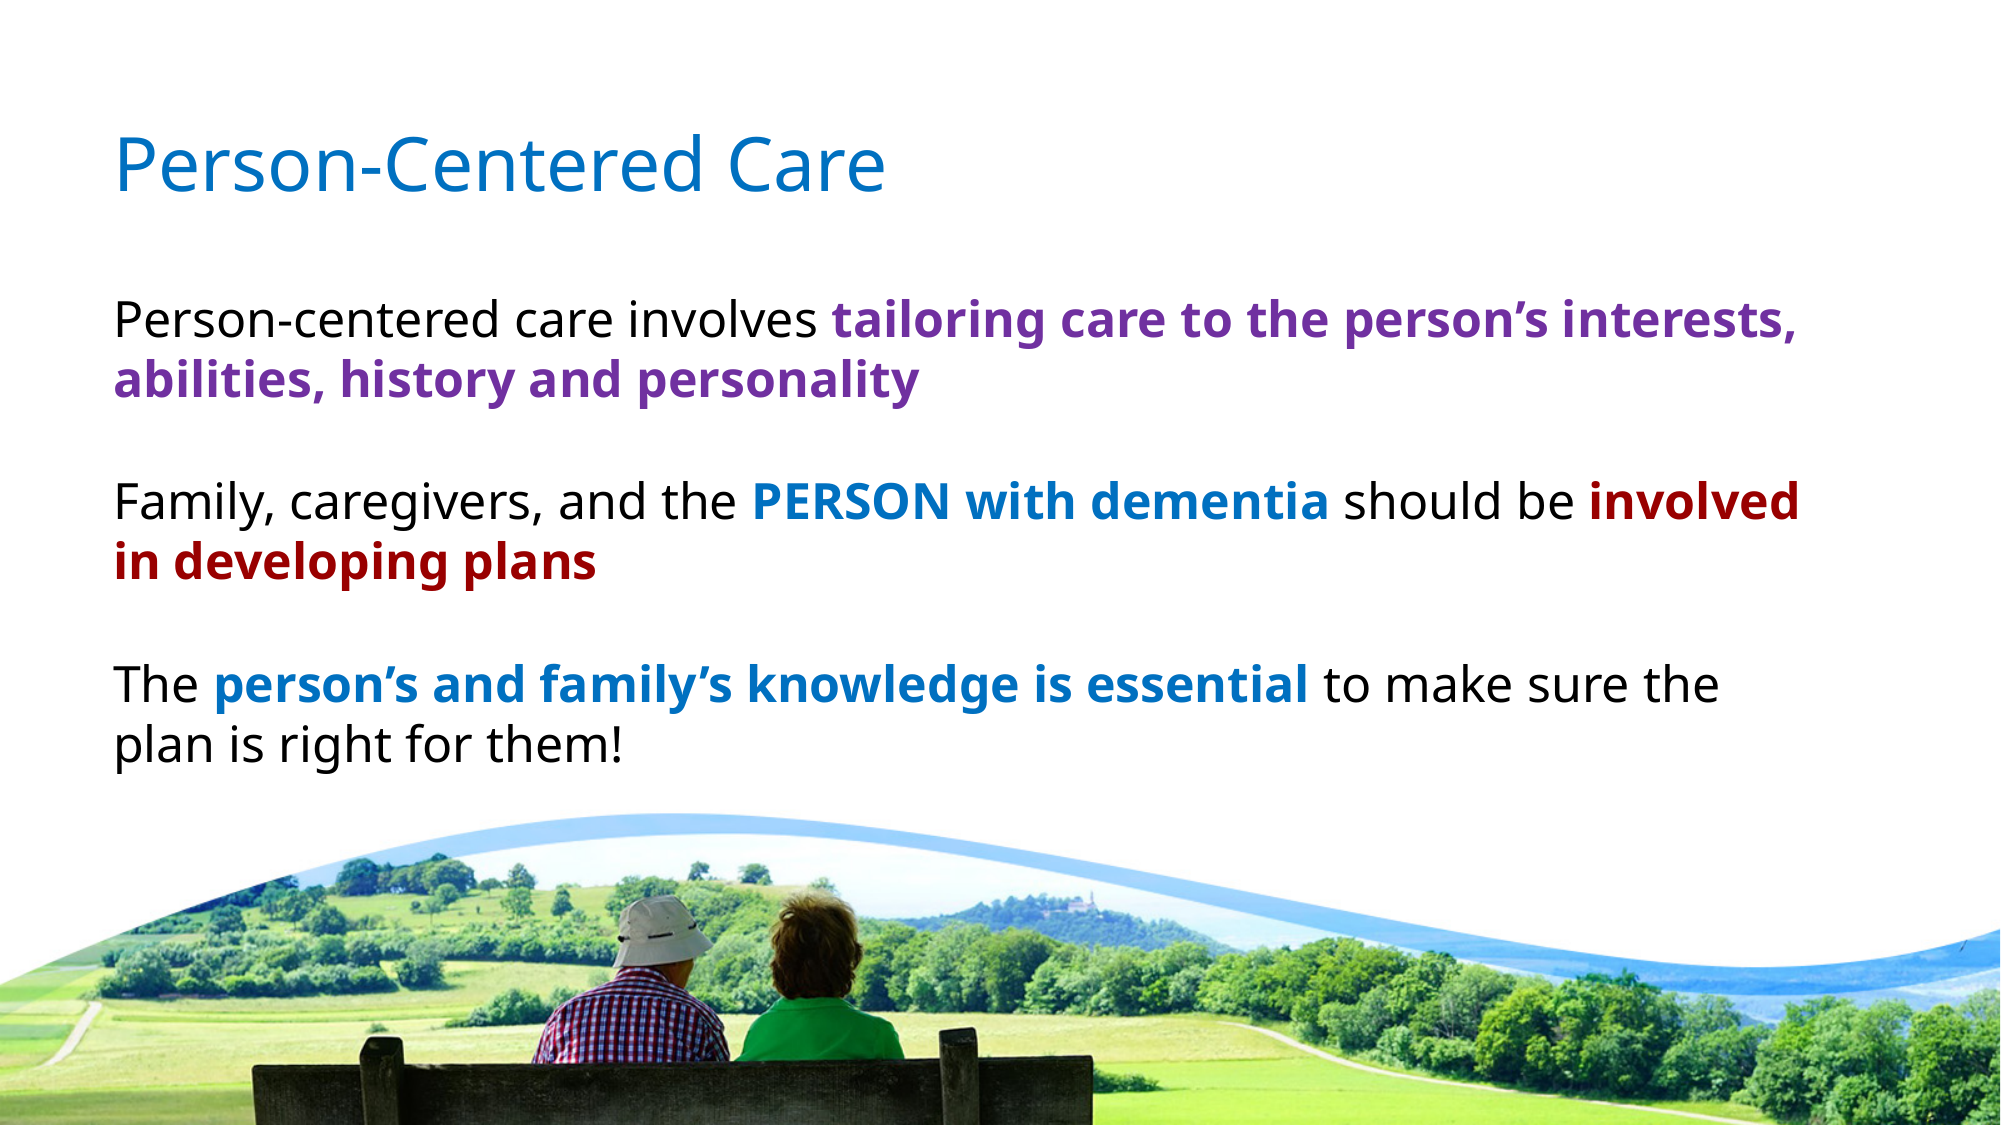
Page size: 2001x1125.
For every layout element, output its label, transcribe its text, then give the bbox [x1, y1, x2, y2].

title Person-Centered Care [98, 94, 1902, 229]
list Person-centered care involves tailoring care to the person’s interests, abilities, history and personality Family, caregivers, and the PERSON with dementia should be involved in developing plans The person’s and family’s knowledge is essential to make sure the plan is right for them! [98, 279, 1824, 994]
picture [0, 0, 2001, 1125]
